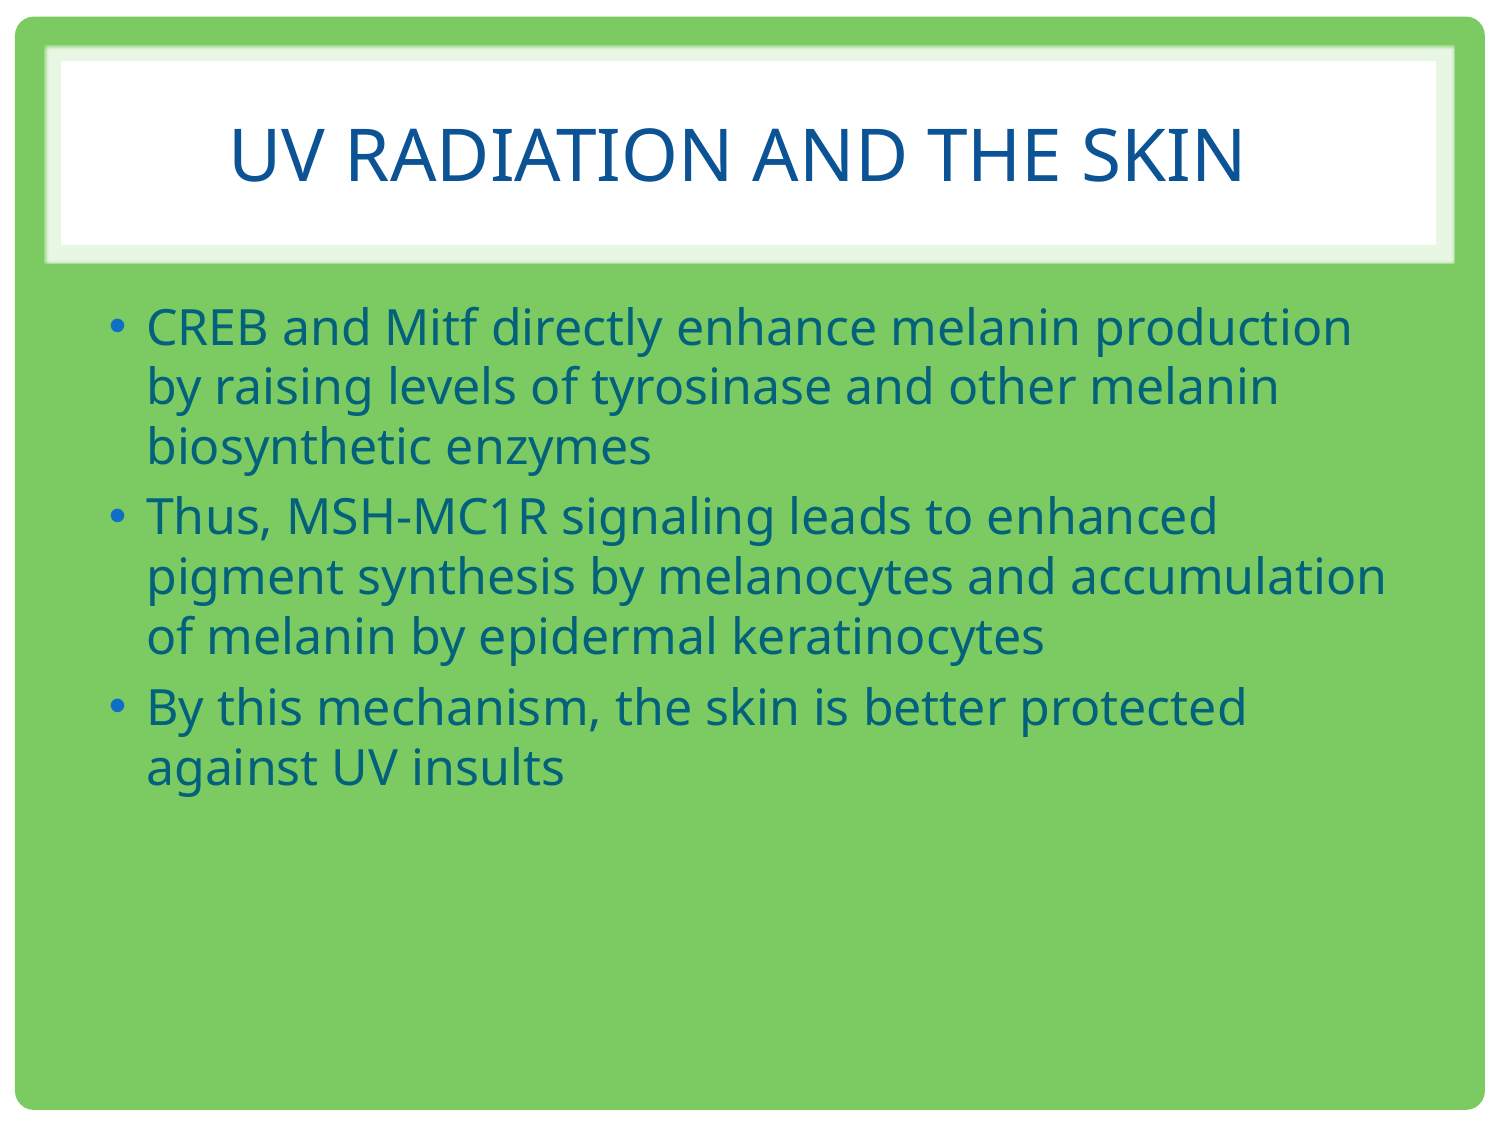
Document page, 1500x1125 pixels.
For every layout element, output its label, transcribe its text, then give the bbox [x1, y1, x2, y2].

list CREB and Mitf directly enhance melanin production by raising levels of tyrosinase and other melanin biosynthetic enzymes Thus, MSH-MC1R signaling leads to enhanced pigment synthesis by melanocytes and accumulation of melanin by epidermal keratinocytes By this mechanism, the skin is better protected against UV insults [75, 287, 1425, 1005]
title UV Radiation and the skin [69, 66, 1425, 238]
